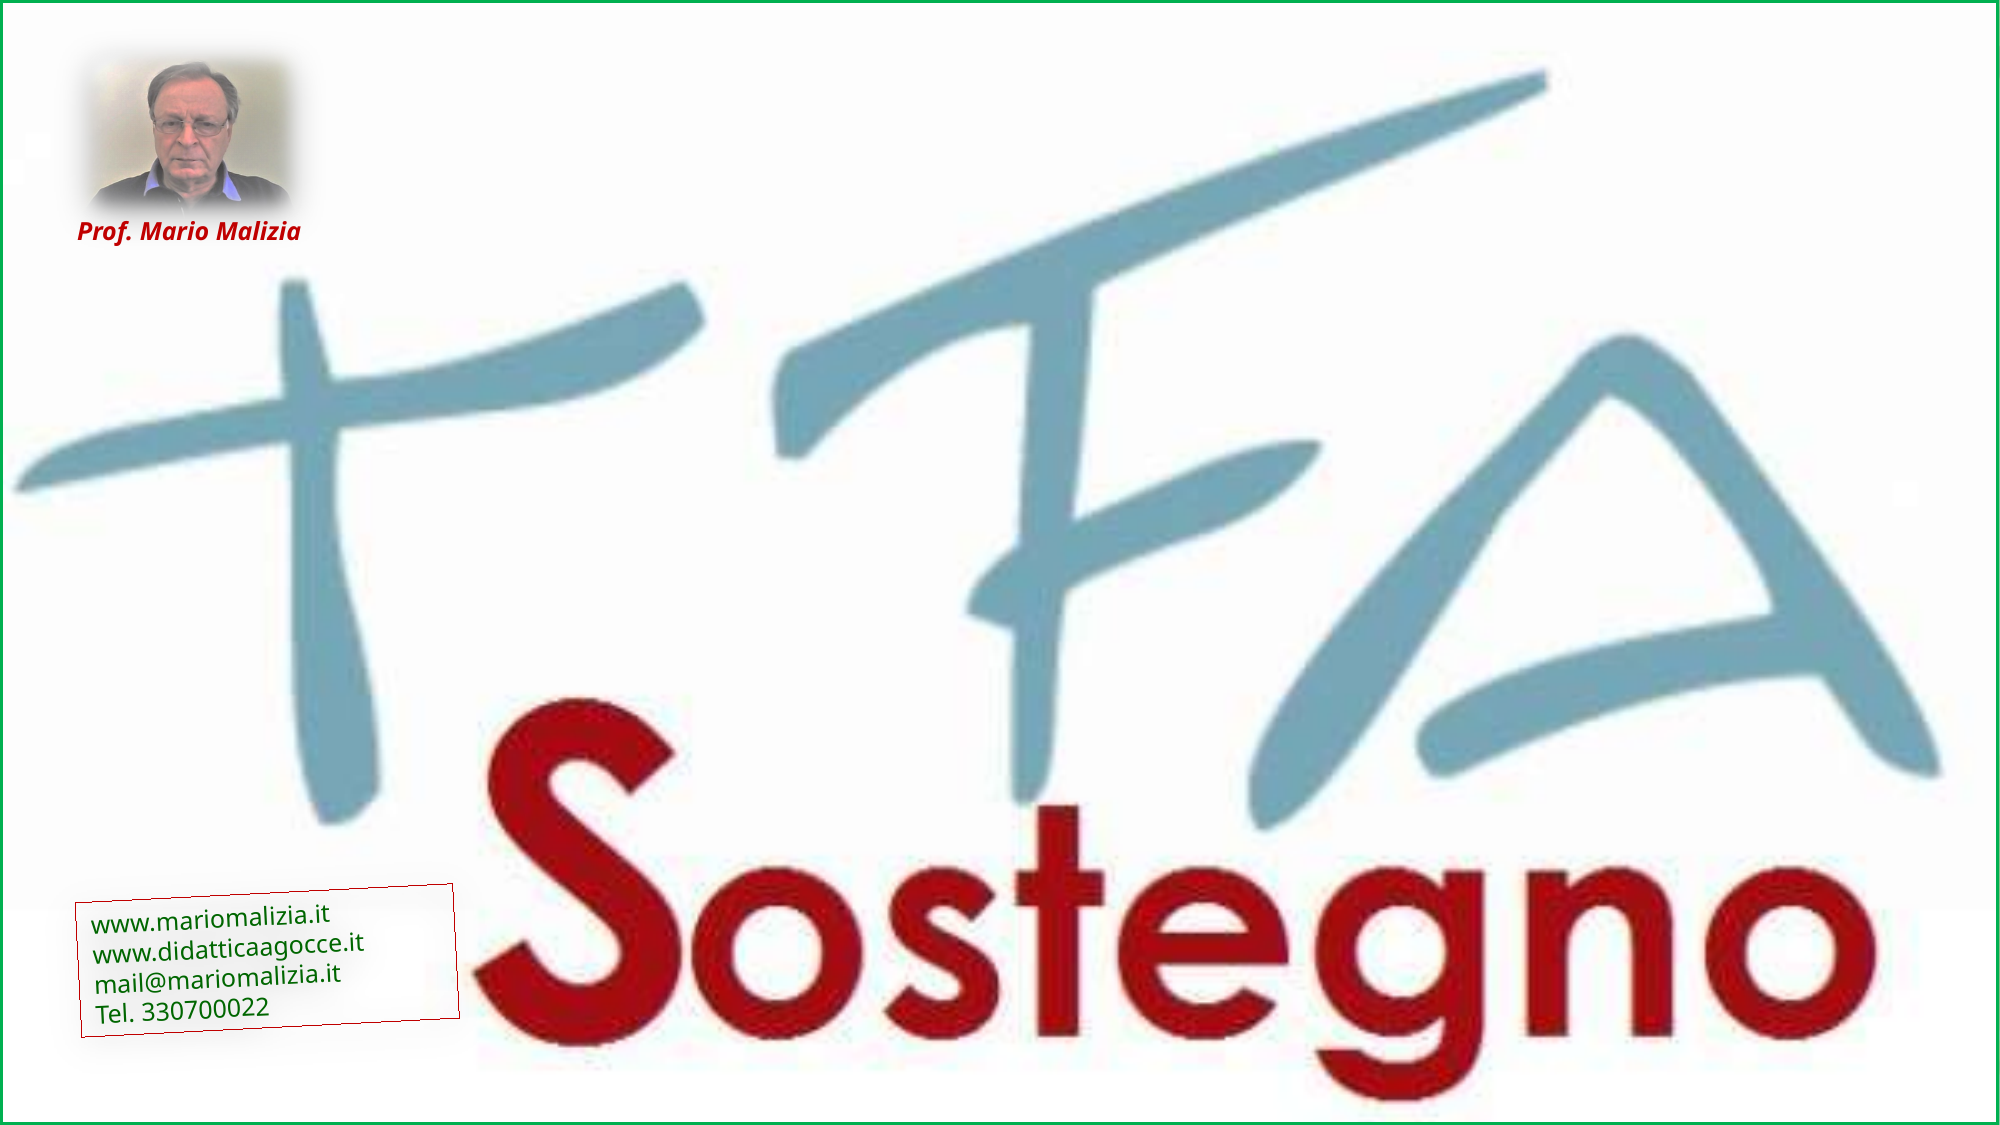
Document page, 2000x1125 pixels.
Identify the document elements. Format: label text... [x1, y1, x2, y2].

text_box Prof. Mario Malizia [42, 208, 336, 253]
picture [77, 44, 304, 220]
text_box [0, 0, 2000, 1125]
text_box www.mariomalizia.it www.didatticaagocce.it mail@mariomalizia.it Tel. 330700022 [75, 883, 460, 1038]
